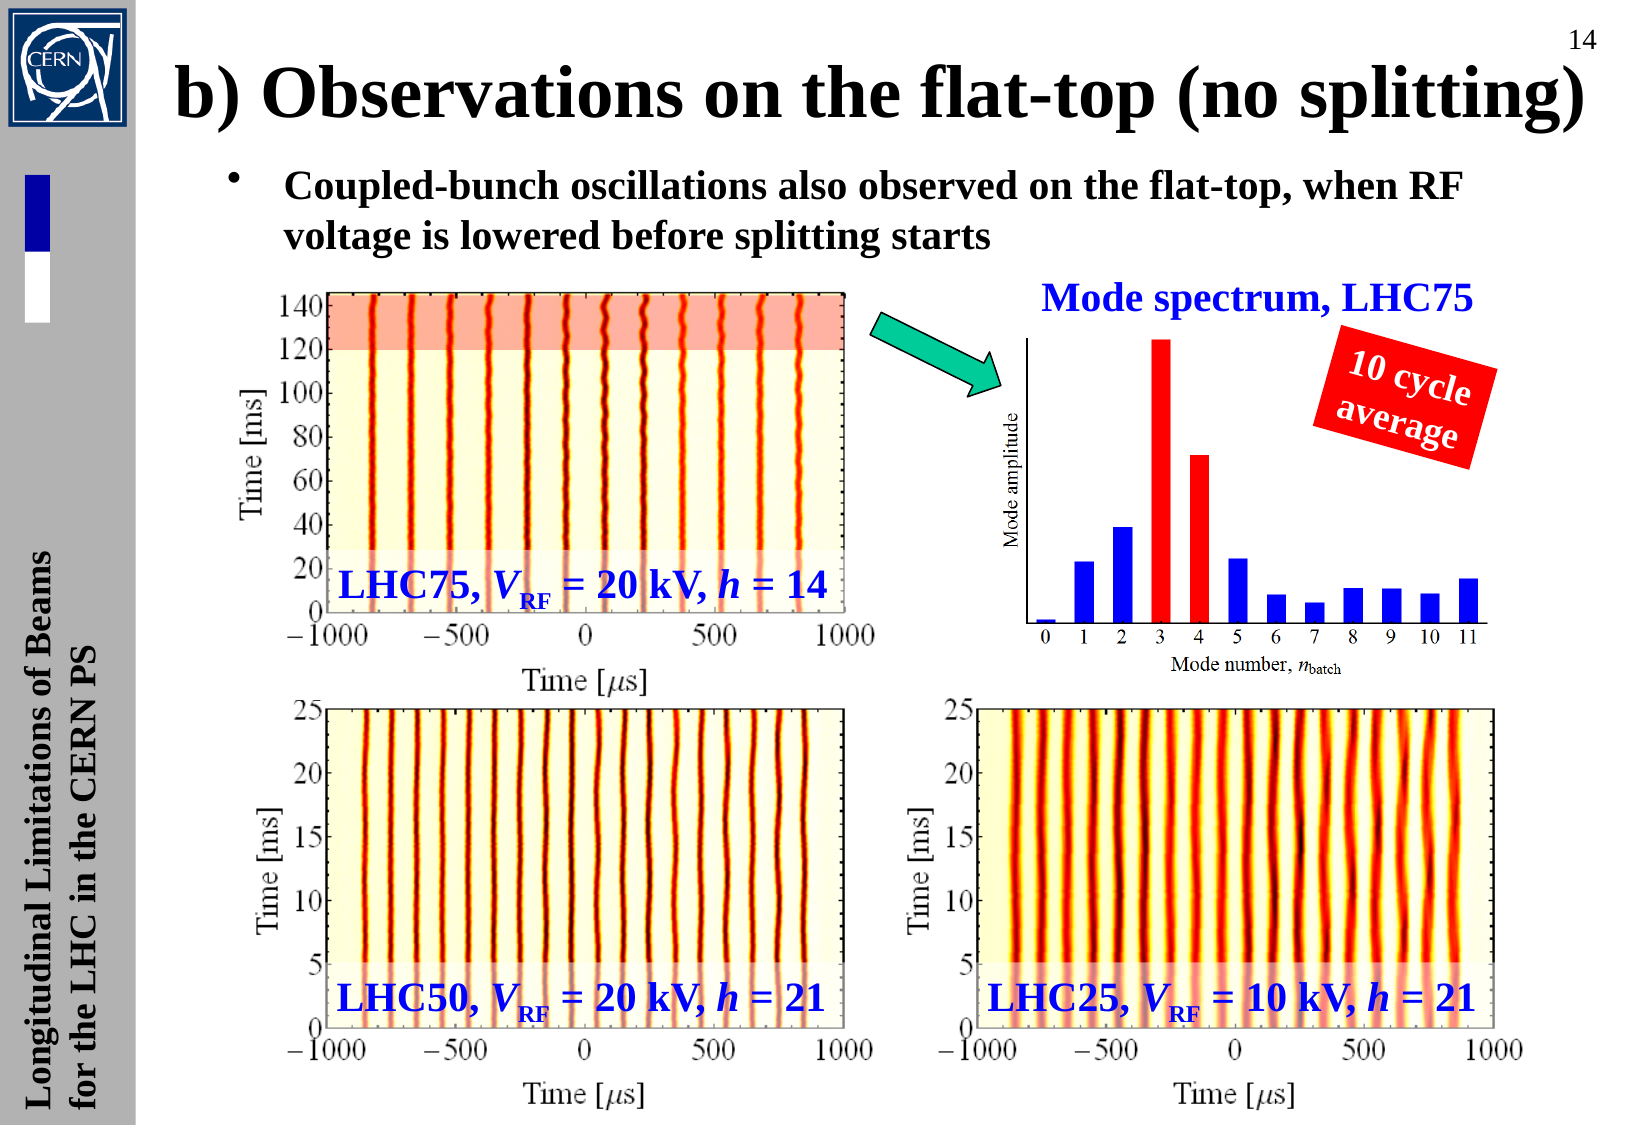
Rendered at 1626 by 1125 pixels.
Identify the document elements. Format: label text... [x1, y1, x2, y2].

text_box 10 cycle average [1338, 324, 1381, 336]
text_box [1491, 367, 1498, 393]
text_box Coupled-bunch oscillations also observed on the flat-top, when RF voltage is lowered before splitting starts [212, 149, 1550, 325]
text_box Mode spectrum, LHC75 [1026, 262, 1490, 328]
picture [899, 691, 1526, 1115]
picture [999, 337, 1488, 677]
picture [231, 287, 877, 1115]
text_box [24, 174, 50, 252]
slide_number 13 [1521, 12, 1613, 37]
text_box b) Observations on the flat-top (no splitting) [137, 37, 1625, 138]
picture [8, 8, 127, 127]
text_box [881, 312, 994, 397]
